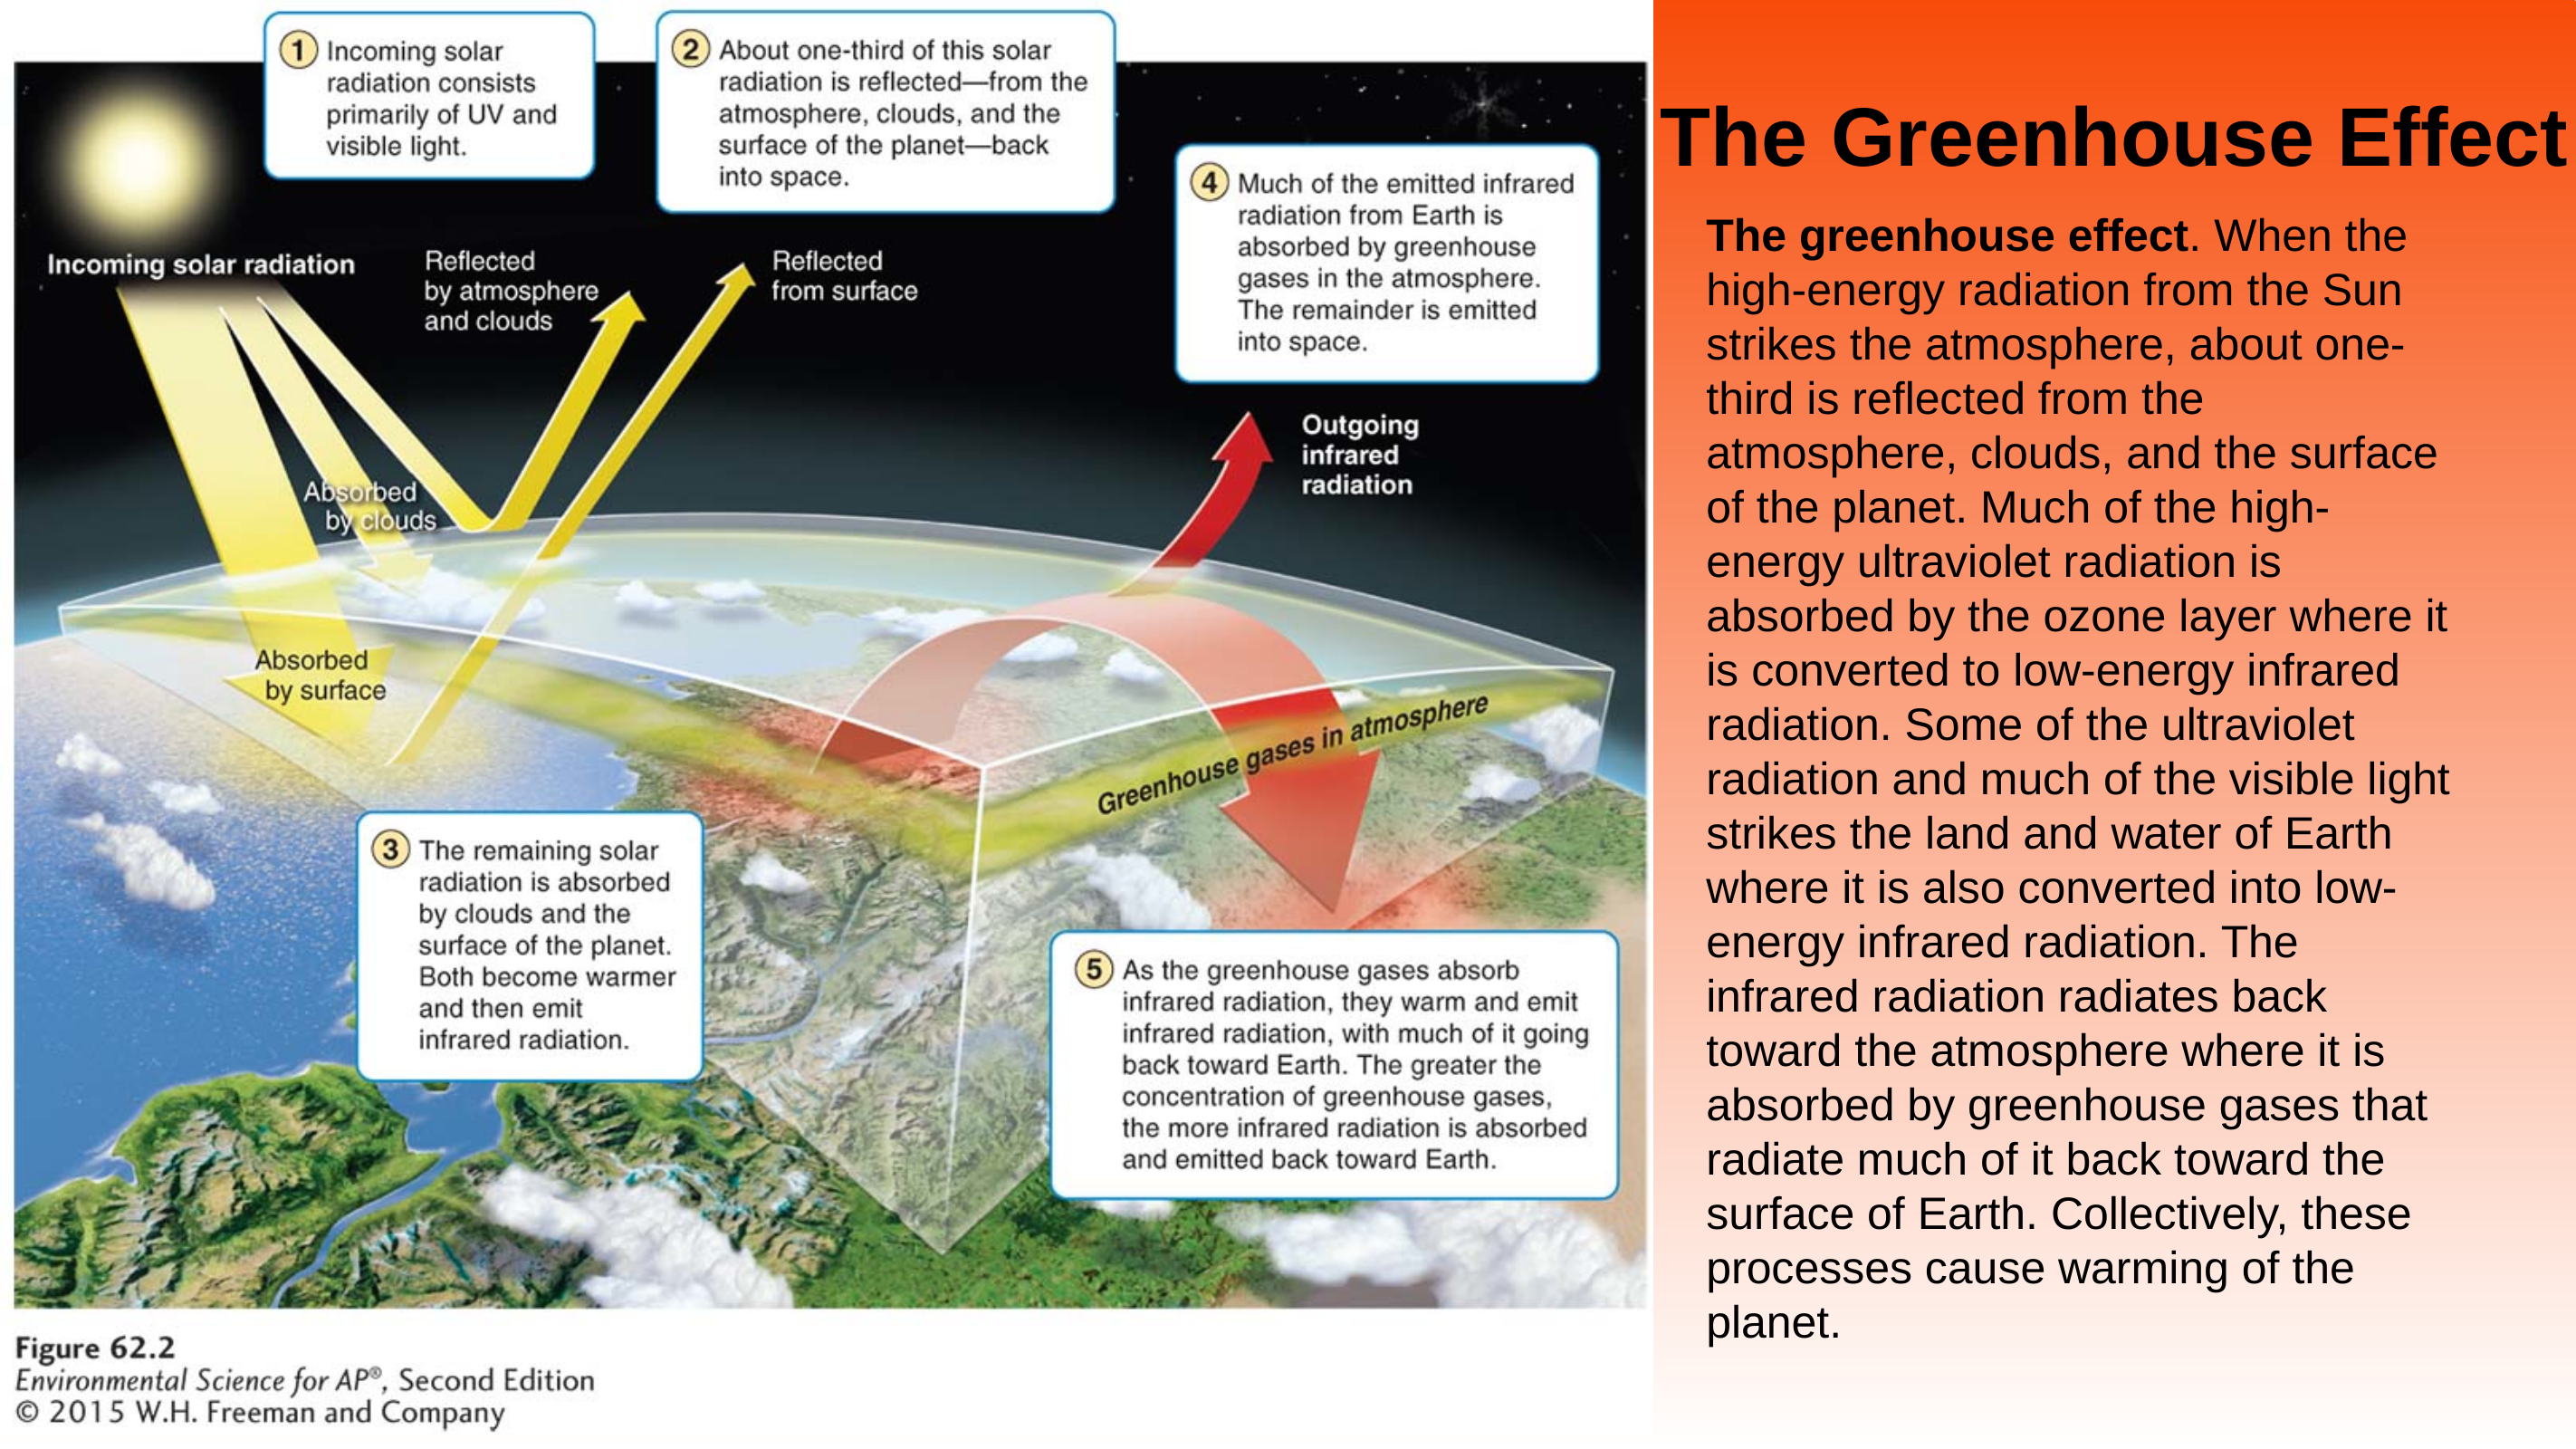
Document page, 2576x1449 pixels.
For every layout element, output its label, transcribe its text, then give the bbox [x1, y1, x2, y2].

picture [0, 0, 1653, 1435]
text_box The greenhouse effect. When the high-energy radiation from the Sun strikes the atmosphere, about one-third is reflected from the atmosphere, clouds, and the surface of the planet. Much of the high-energy ultraviolet radiation is absorbed by the ozone layer where it is converted to low-energy infrared radiation. Some of the ultraviolet radiation and much of the visible light strikes the land and water of Earth where it is also converted into low-energy infrared radiation. The infrared radiation radiates back toward the atmosphere where it is absorbed by greenhouse gases that radiate much of it back toward the surface of Earth. Collectively, these processes cause warming of the planet. [1692, 199, 2468, 1354]
title The Greenhouse Effect [1653, 0, 2576, 316]
